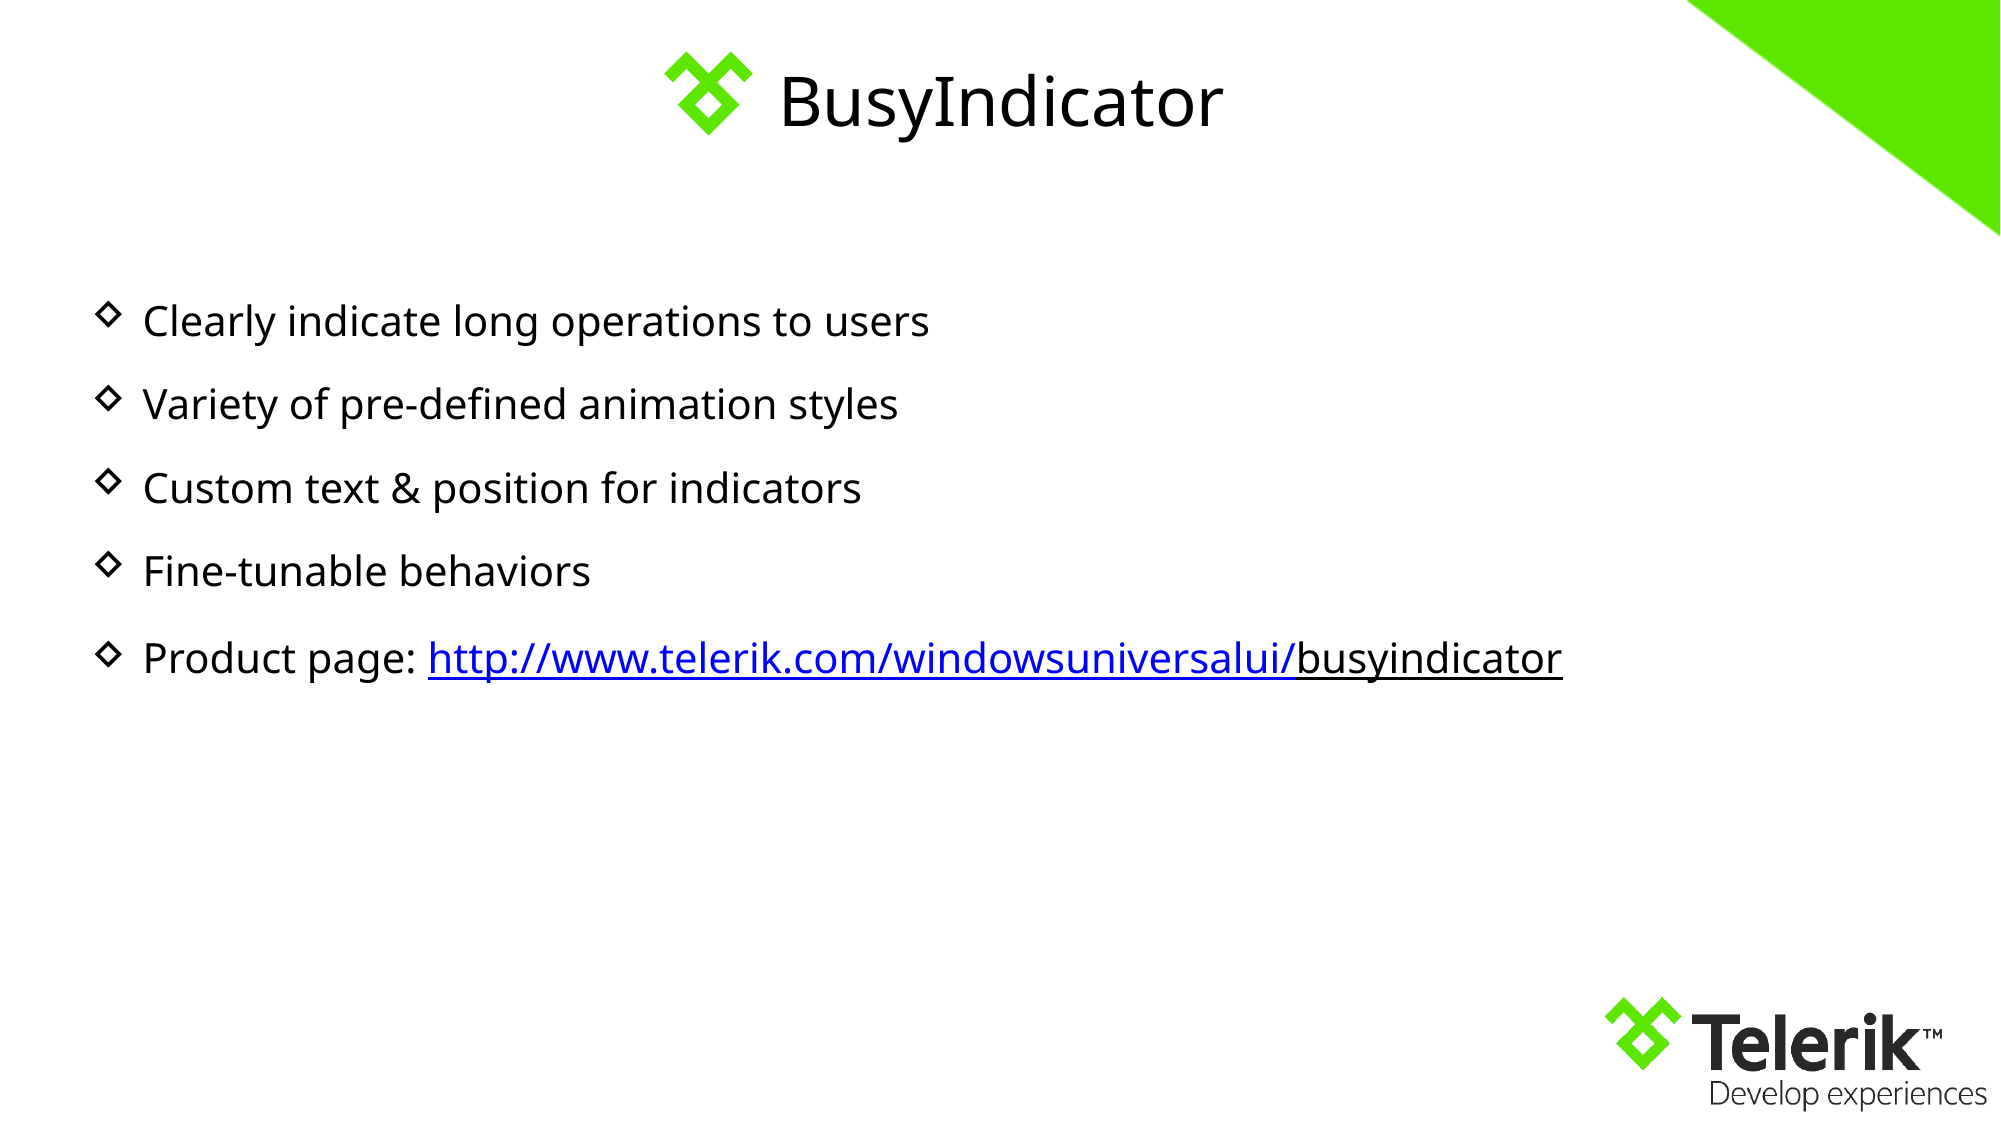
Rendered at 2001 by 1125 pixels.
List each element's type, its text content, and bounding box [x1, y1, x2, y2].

picture [1595, 977, 2001, 1125]
list Clearly indicate long operations to users Variety of pre-defined animation styles Custom text & position for indicators Fine-tunable behaviors Product page: http://www.telerik.com/windows­universal­ui/busyindicator [75, 262, 1935, 975]
picture [1687, 0, 2001, 247]
picture [637, 24, 780, 163]
title BusyIndicator [71, 50, 1932, 176]
